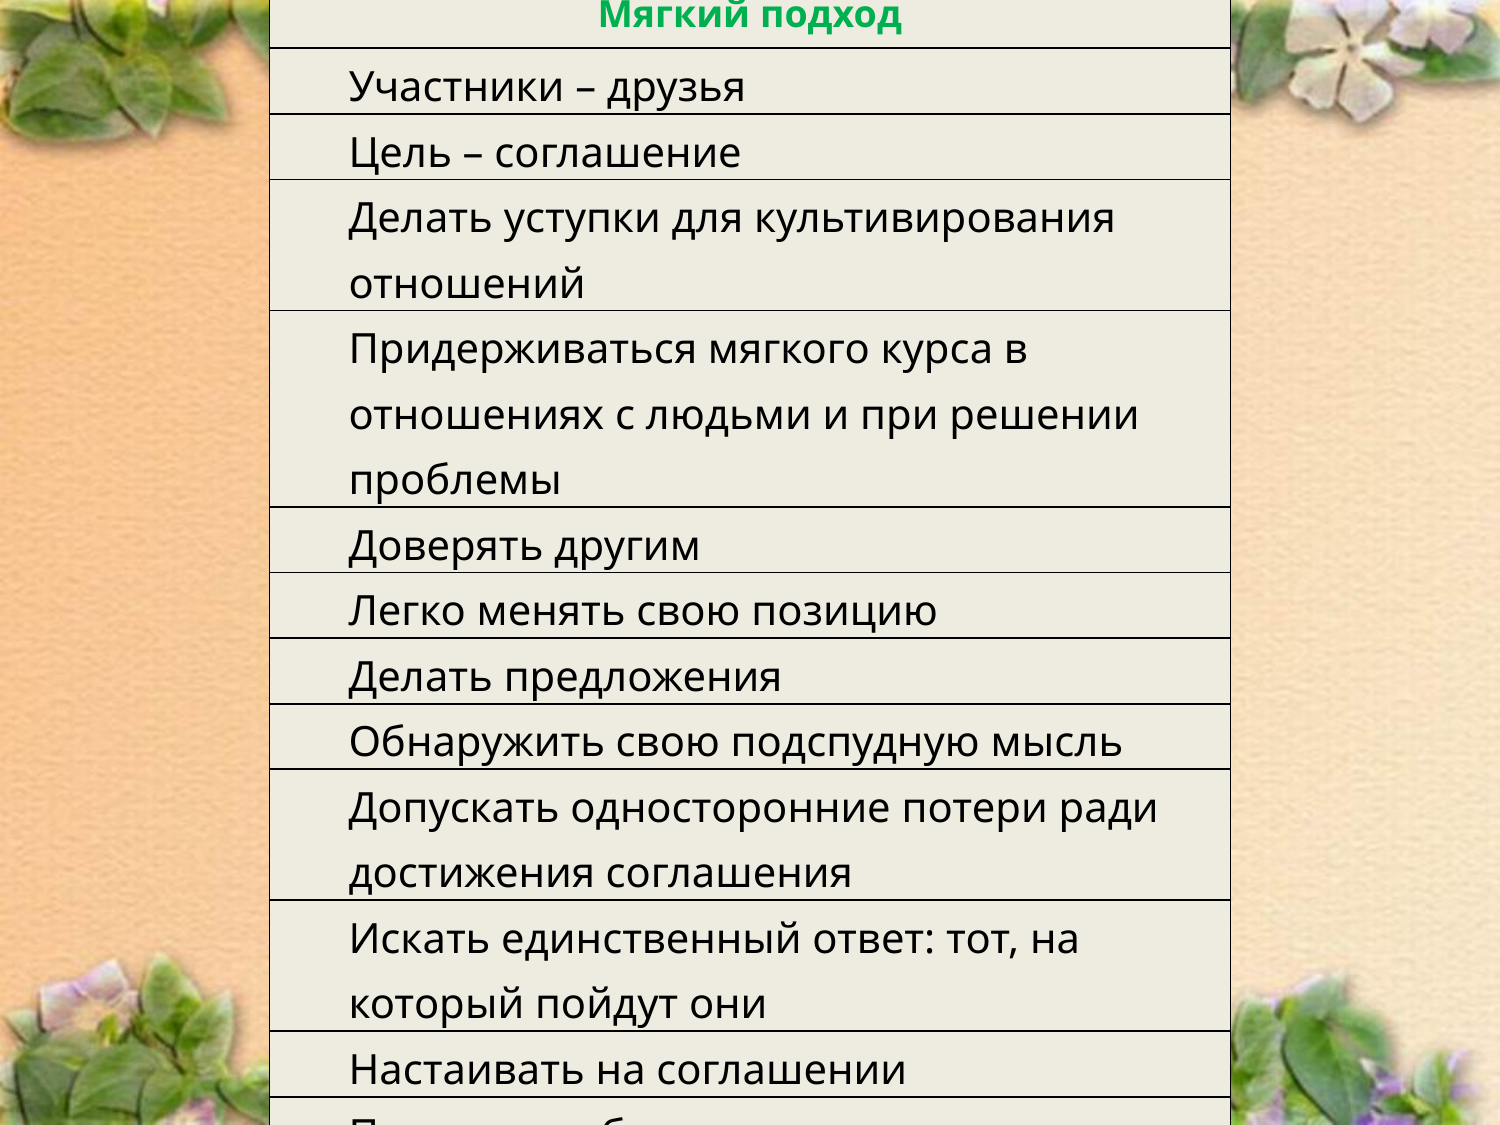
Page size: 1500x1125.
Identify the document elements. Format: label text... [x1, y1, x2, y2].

picture [0, 0, 269, 1125]
table_cell Пытаться избежать состязания волн [270, 1098, 1230, 1125]
table_cell Настаивать на соглашении [270, 1032, 1230, 1096]
table_cell Искать единственный ответ: тот, на который пойдут они [270, 901, 1230, 1030]
table_header Мягкий подход [270, 0, 1230, 47]
picture [1231, 0, 1500, 1125]
table_cell Допускать односторонние потери ради достижения соглашения [270, 770, 1230, 899]
table_cell Делать уступки для культивирования отношений [270, 180, 1230, 310]
table_cell Обнаружить свою подспудную мысль [270, 705, 1230, 768]
table_cell Участники – друзья [270, 49, 1230, 113]
table_cell Доверять другим [270, 508, 1230, 572]
table_cell Цель – соглашение [270, 115, 1230, 179]
table_cell Придерживаться мягкого курса в отношениях с людьми и при решении проблемы [270, 311, 1230, 506]
table_cell Легко менять свою позицию [270, 573, 1230, 637]
table_cell Делать предложения [270, 639, 1230, 703]
